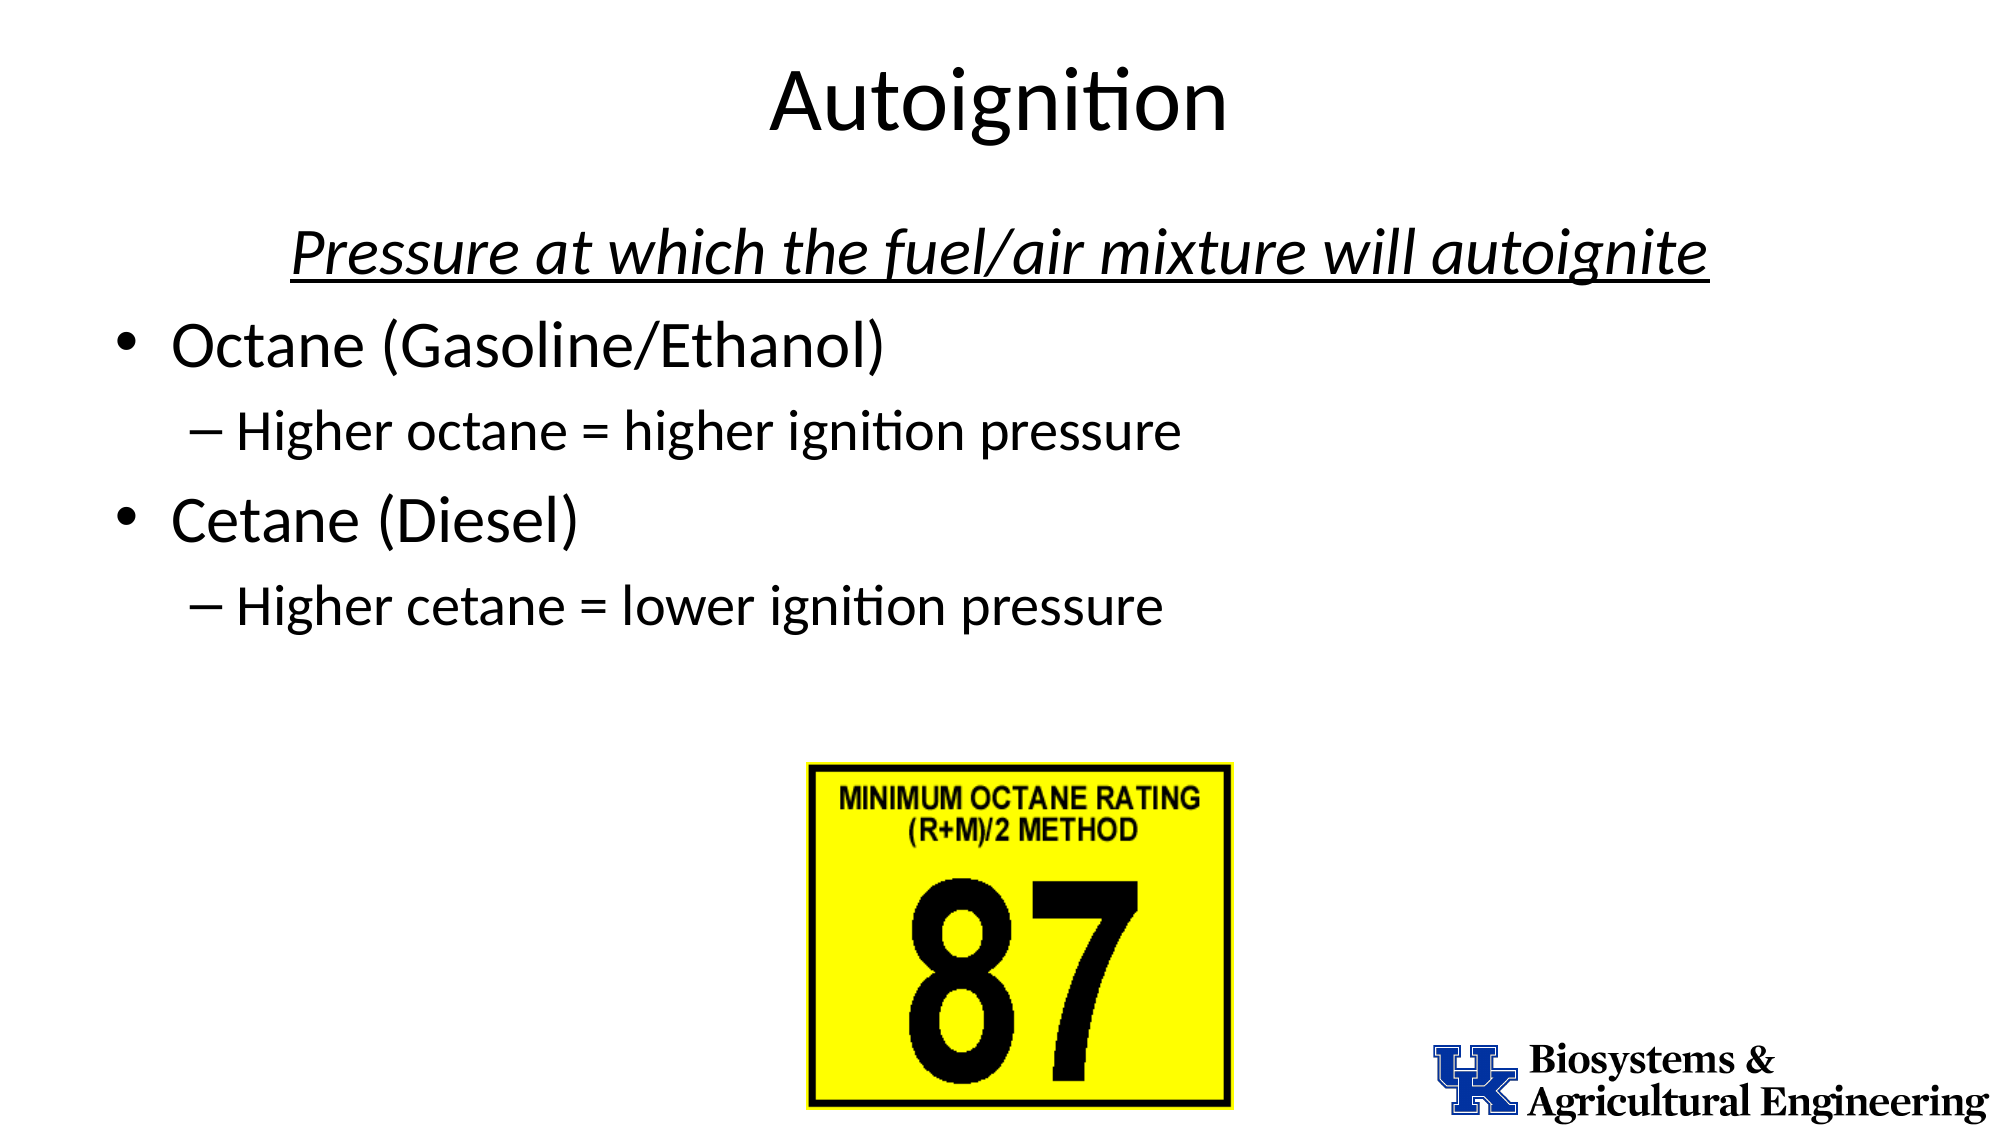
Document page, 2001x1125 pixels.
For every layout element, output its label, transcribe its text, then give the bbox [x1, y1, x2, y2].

title Autoignition [99, 0, 1900, 188]
list Pressure at which the fuel/air mixture will autoignite Octane (Gasoline/Ethanol) Higher octane = higher ignition pressure Cetane (Diesel) Higher cetane = lower ignition pressure [99, 200, 1900, 1005]
picture [806, 762, 1235, 1110]
picture [1433, 1037, 1995, 1125]
